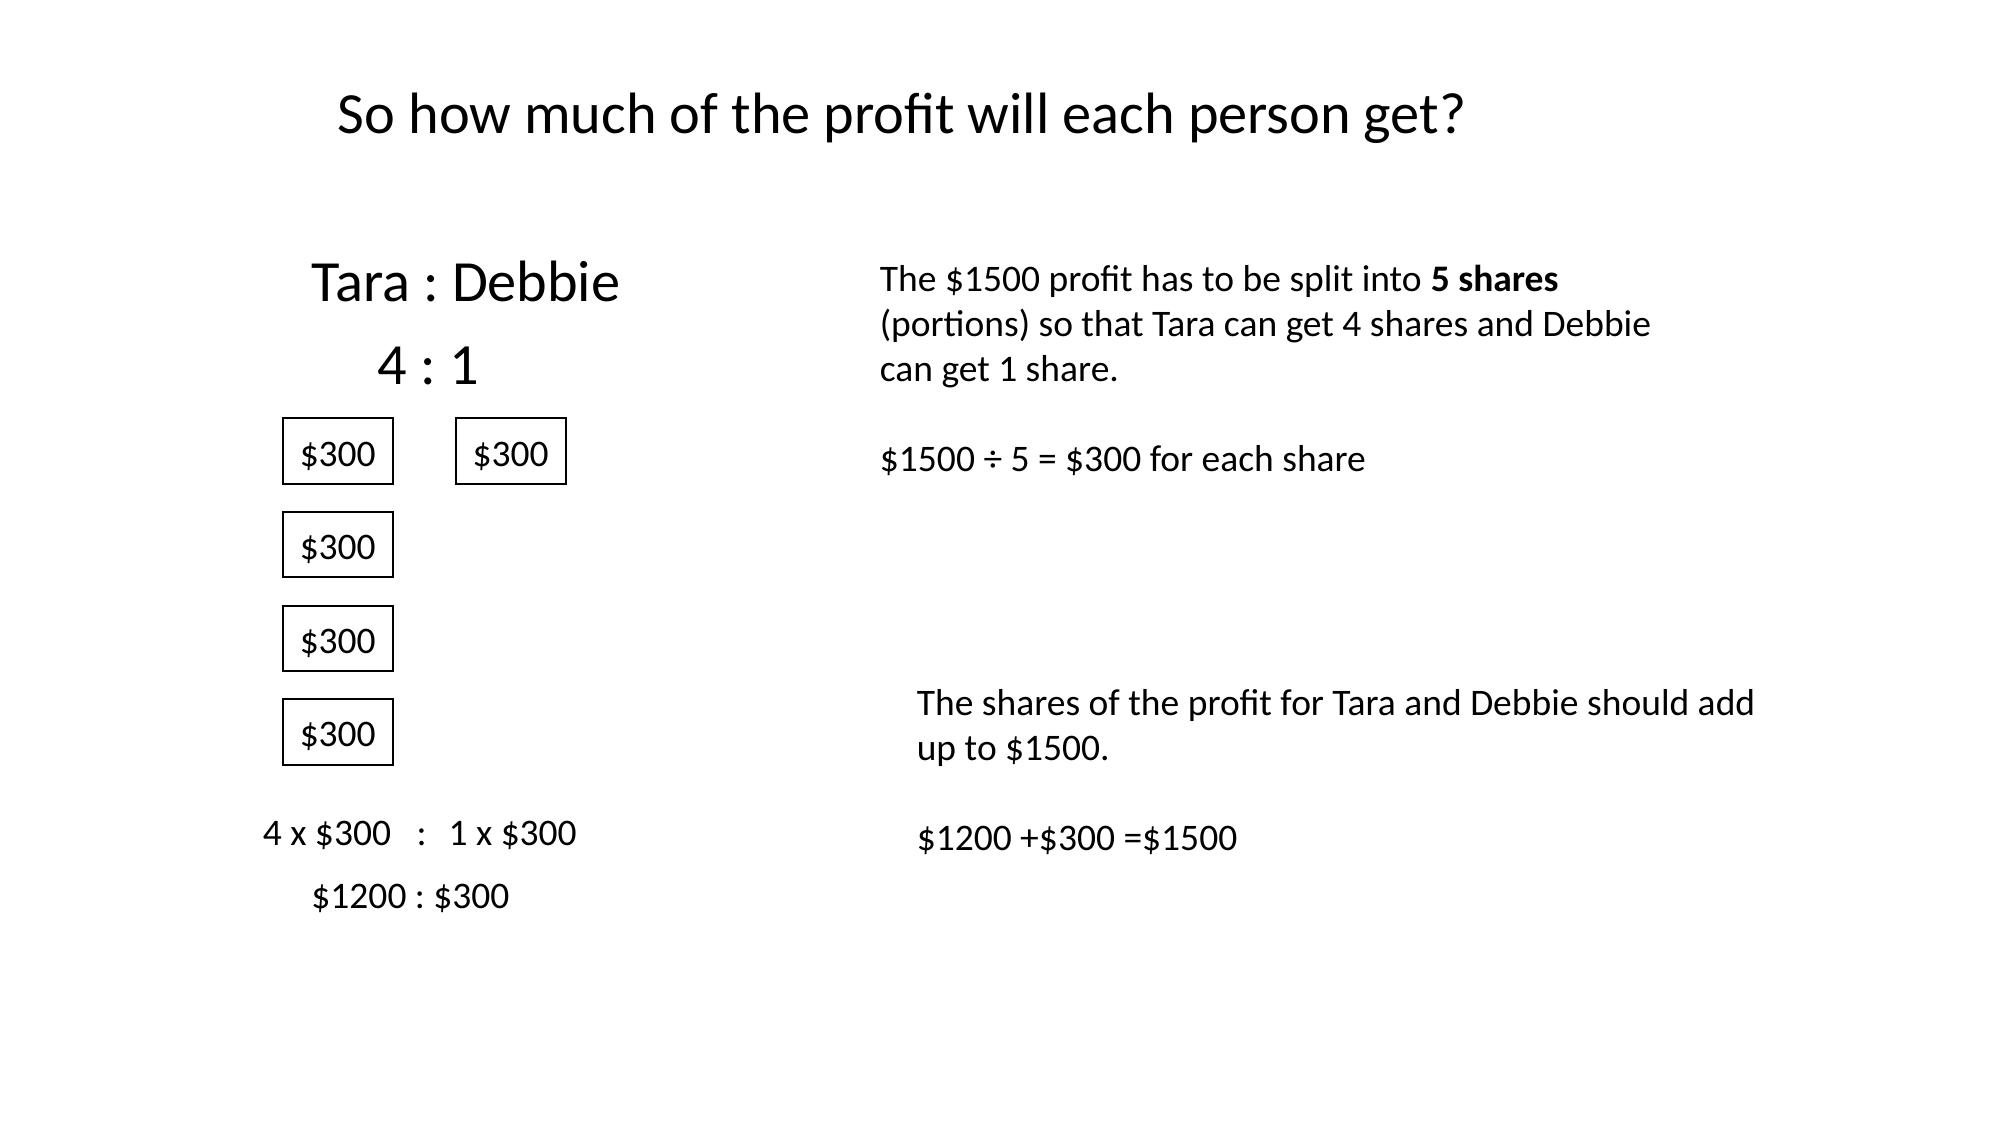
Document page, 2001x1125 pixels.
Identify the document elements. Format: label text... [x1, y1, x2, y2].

text_box The shares of the profit for Tara and Debbie should add up to $1500. $1200 +$300 =$1500 [902, 670, 1783, 911]
list So how much of the profit will each person get? Tara : Debbie 4 : 1 4 x $300 : 1 x $300 $1200 : $300 [137, 76, 1863, 994]
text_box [283, 418, 566, 765]
text_box The $1500 profit has to be split into 5 shares (portions) so that Tara can get 4 shares and Debbie can get 1 share. $1500 ÷ 5 = $300 for each share [865, 246, 1721, 577]
